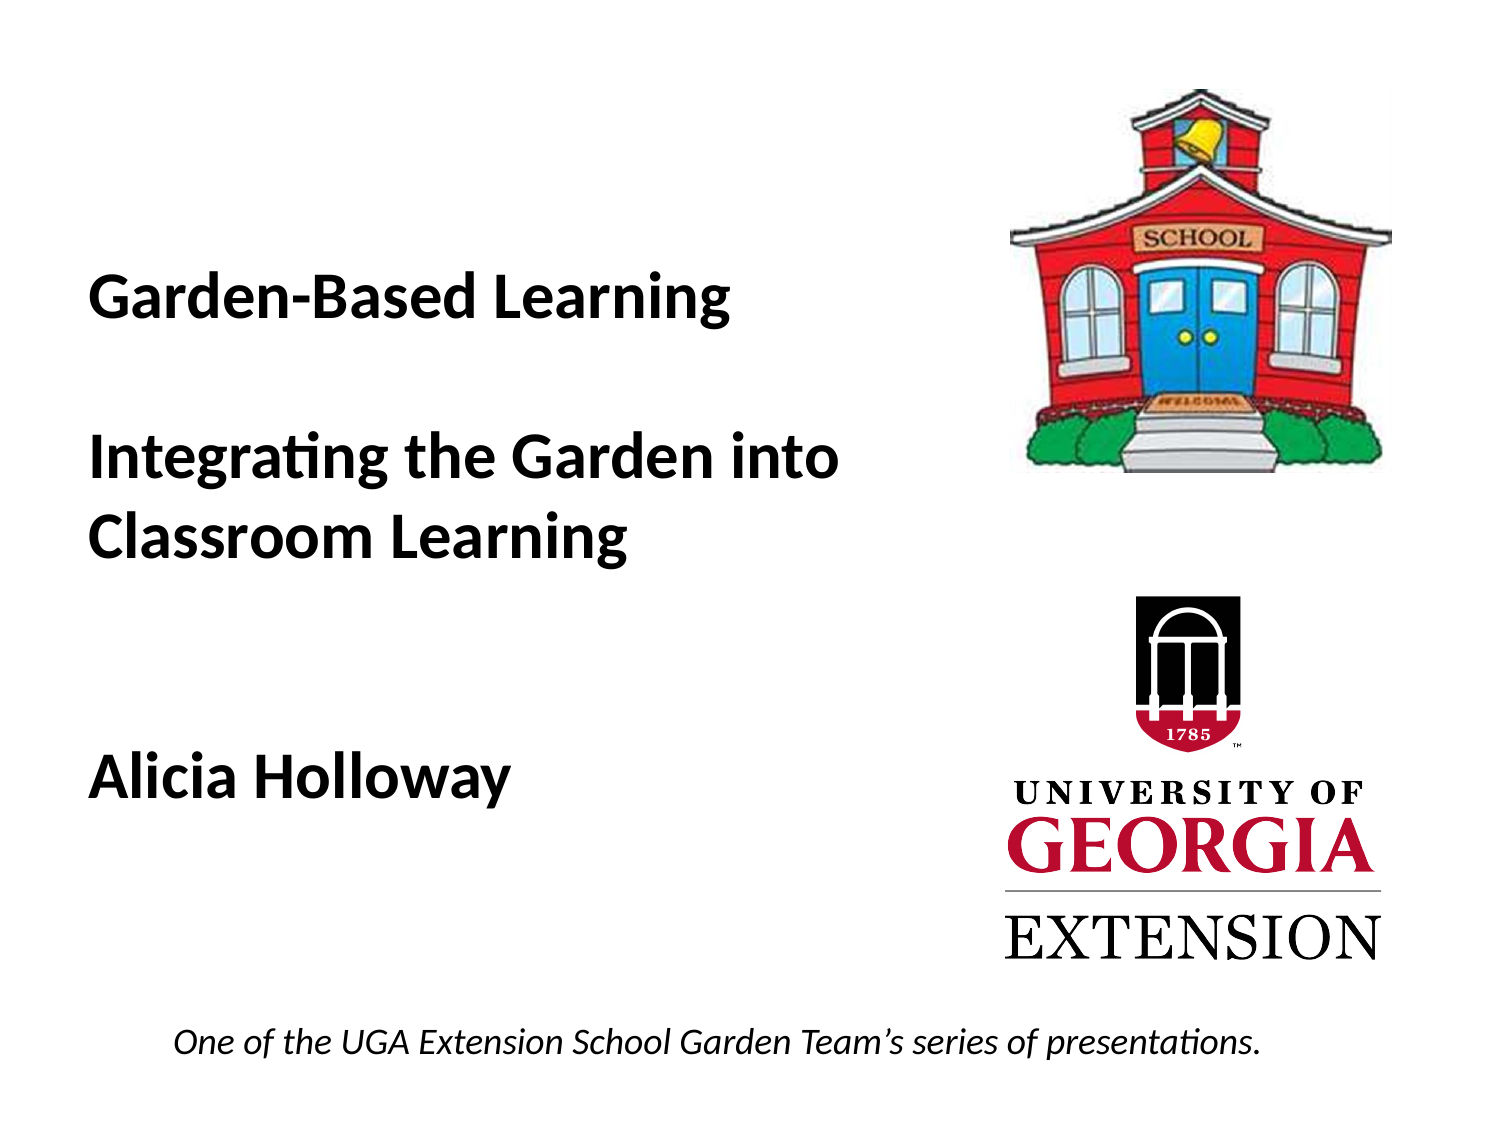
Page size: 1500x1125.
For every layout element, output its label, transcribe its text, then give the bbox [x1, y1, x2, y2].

text_box One of the UGA Extension School Garden Team’s series of presentations. [158, 1009, 1381, 1070]
picture [1002, 590, 1382, 979]
text_box Garden-Based Learning Integrating the Garden into Classroom Learning Alicia Holloway [73, 244, 1011, 900]
picture [1010, 89, 1392, 473]
